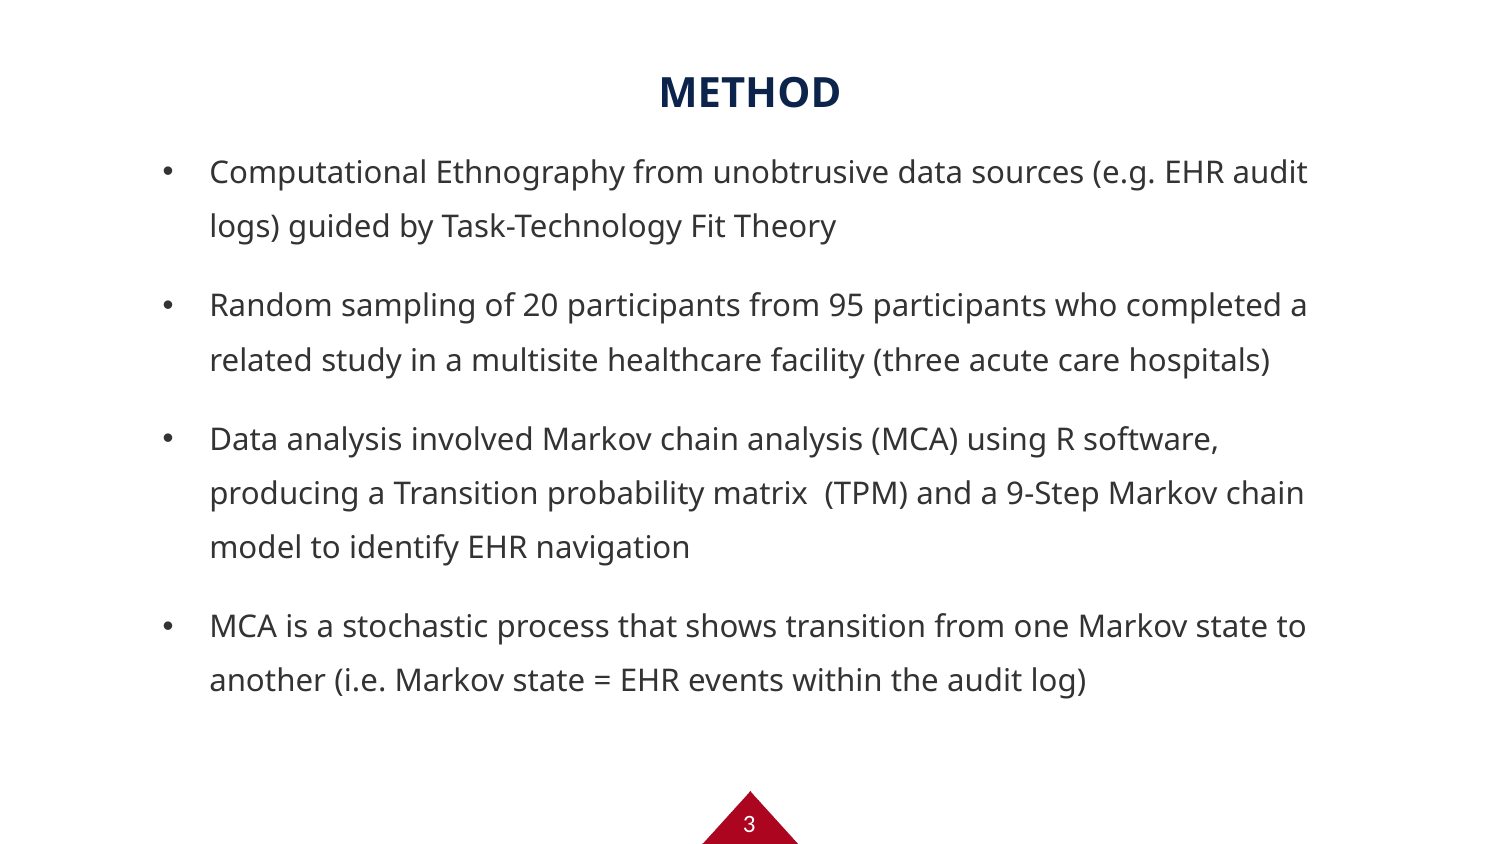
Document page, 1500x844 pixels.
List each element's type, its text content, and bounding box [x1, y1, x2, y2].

picture [702, 791, 798, 844]
title METHOD [112, 0, 1388, 181]
text_box Computational Ethnography from unobtrusive data sources (e.g. EHR audit logs) guided by Task-Technology Fit Theory Random sampling of 20 participants from 95 participants who completed a related study in a multisite healthcare facility (three acute care hospitals) Data analysis involved Markov chain analysis (MCA) using R software, producing a Transition probability matrix (TPM) and a 9-Step Markov chain model to identify EHR navigation MCA is a stochastic process that shows transition from one Markov state to another (i.e. Markov state = EHR events within the audit log) [147, 128, 1351, 706]
slide_number 3 [707, 800, 791, 844]
